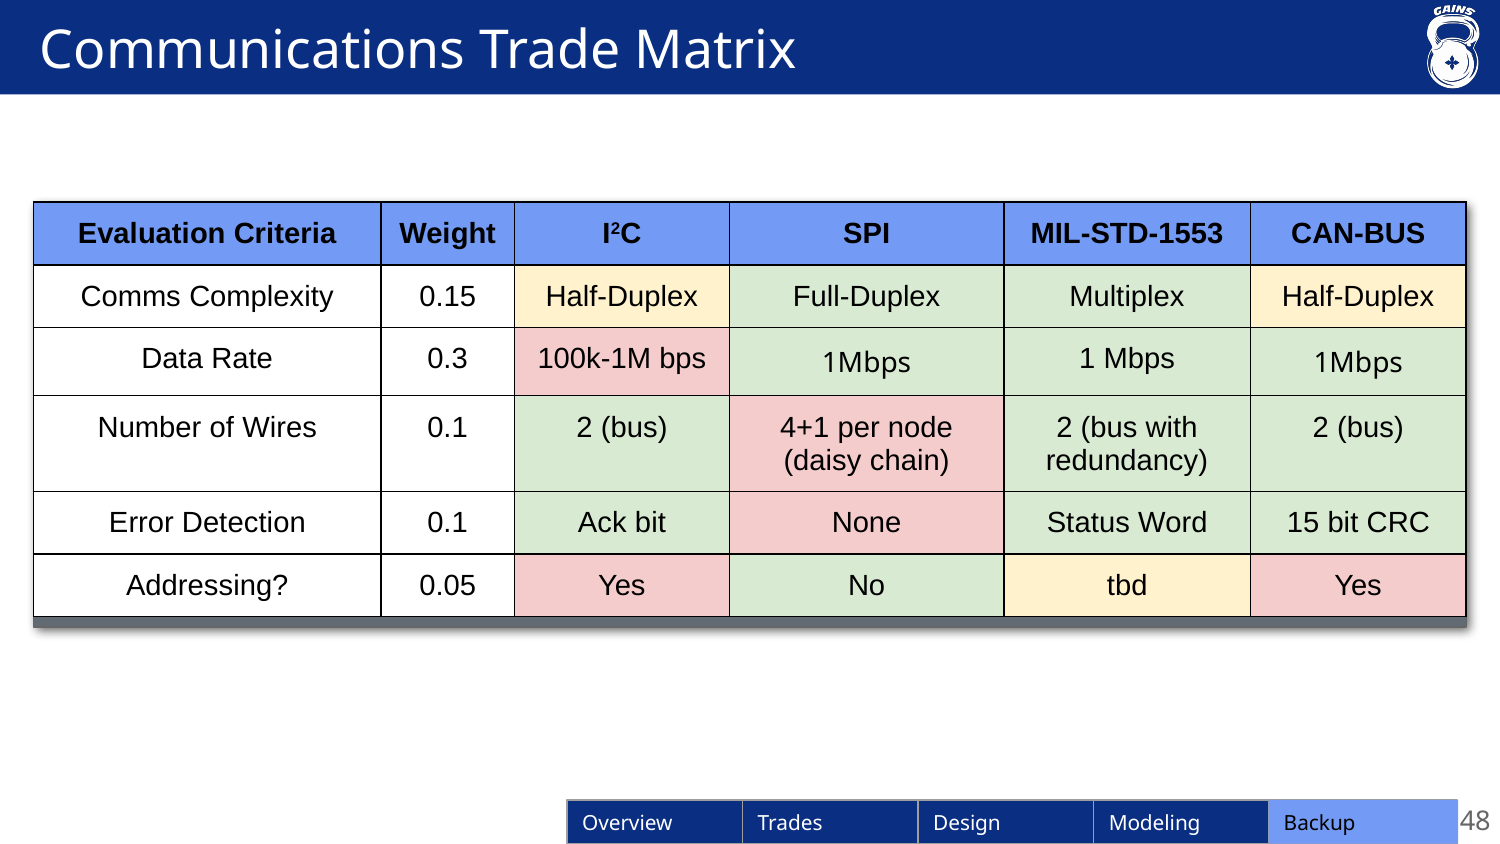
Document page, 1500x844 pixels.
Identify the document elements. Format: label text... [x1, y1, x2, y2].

table_cell Number of Wires [34, 396, 380, 491]
table_cell Comms Complexity [34, 266, 380, 327]
table_header Evaluation Criteria [34, 203, 380, 264]
table_cell 0.05 [382, 555, 514, 616]
table_cell Half-Duplex [1251, 266, 1465, 327]
table_header MIL-STD-1553 [1005, 203, 1250, 264]
table_cell Full-Duplex [730, 266, 1003, 327]
table_cell No [730, 555, 1003, 616]
title Communications Trade Matrix [25, 0, 1126, 95]
table_cell 1Mbps [1251, 328, 1465, 395]
table_cell 2 (bus) [1251, 396, 1465, 491]
table_header Weight [382, 203, 514, 264]
table_cell 15 bit CRC [1251, 492, 1465, 553]
table_cell Data Rate [34, 328, 380, 395]
table_cell 100k-1M bps [515, 328, 729, 395]
table_header I2C [515, 203, 729, 264]
text_box [33, 617, 1467, 627]
table_cell Addressing? [34, 555, 380, 616]
table_cell 2 (bus) [515, 396, 729, 491]
table_cell 1Mbps [730, 328, 1003, 395]
table_cell 0.1 [382, 396, 514, 491]
table_cell Ack bit [515, 492, 729, 553]
table_cell 2 (bus with redundancy) [1005, 396, 1250, 491]
table_cell 0.1 [382, 492, 514, 553]
text_box Backup [1268, 799, 1459, 844]
table_cell 1 Mbps [1005, 328, 1250, 395]
table_cell 4+1 per node (daisy chain) [730, 396, 1003, 491]
table_cell None [730, 492, 1003, 553]
picture [1415, 3, 1492, 92]
table_header CAN-BUS [1251, 203, 1465, 264]
slide_number 48 [1459, 799, 1500, 844]
table_cell Yes [515, 555, 729, 616]
table_cell Half-Duplex [515, 266, 729, 327]
table_cell tbd [1005, 555, 1250, 616]
table_cell 0.3 [382, 328, 514, 395]
table_cell Multiplex [1005, 266, 1250, 327]
table_header SPI [730, 203, 1003, 264]
table_cell Status Word [1005, 492, 1250, 553]
table_cell Yes [1251, 555, 1465, 616]
table_cell 0.15 [382, 266, 514, 327]
table_cell Error Detection [34, 492, 380, 553]
